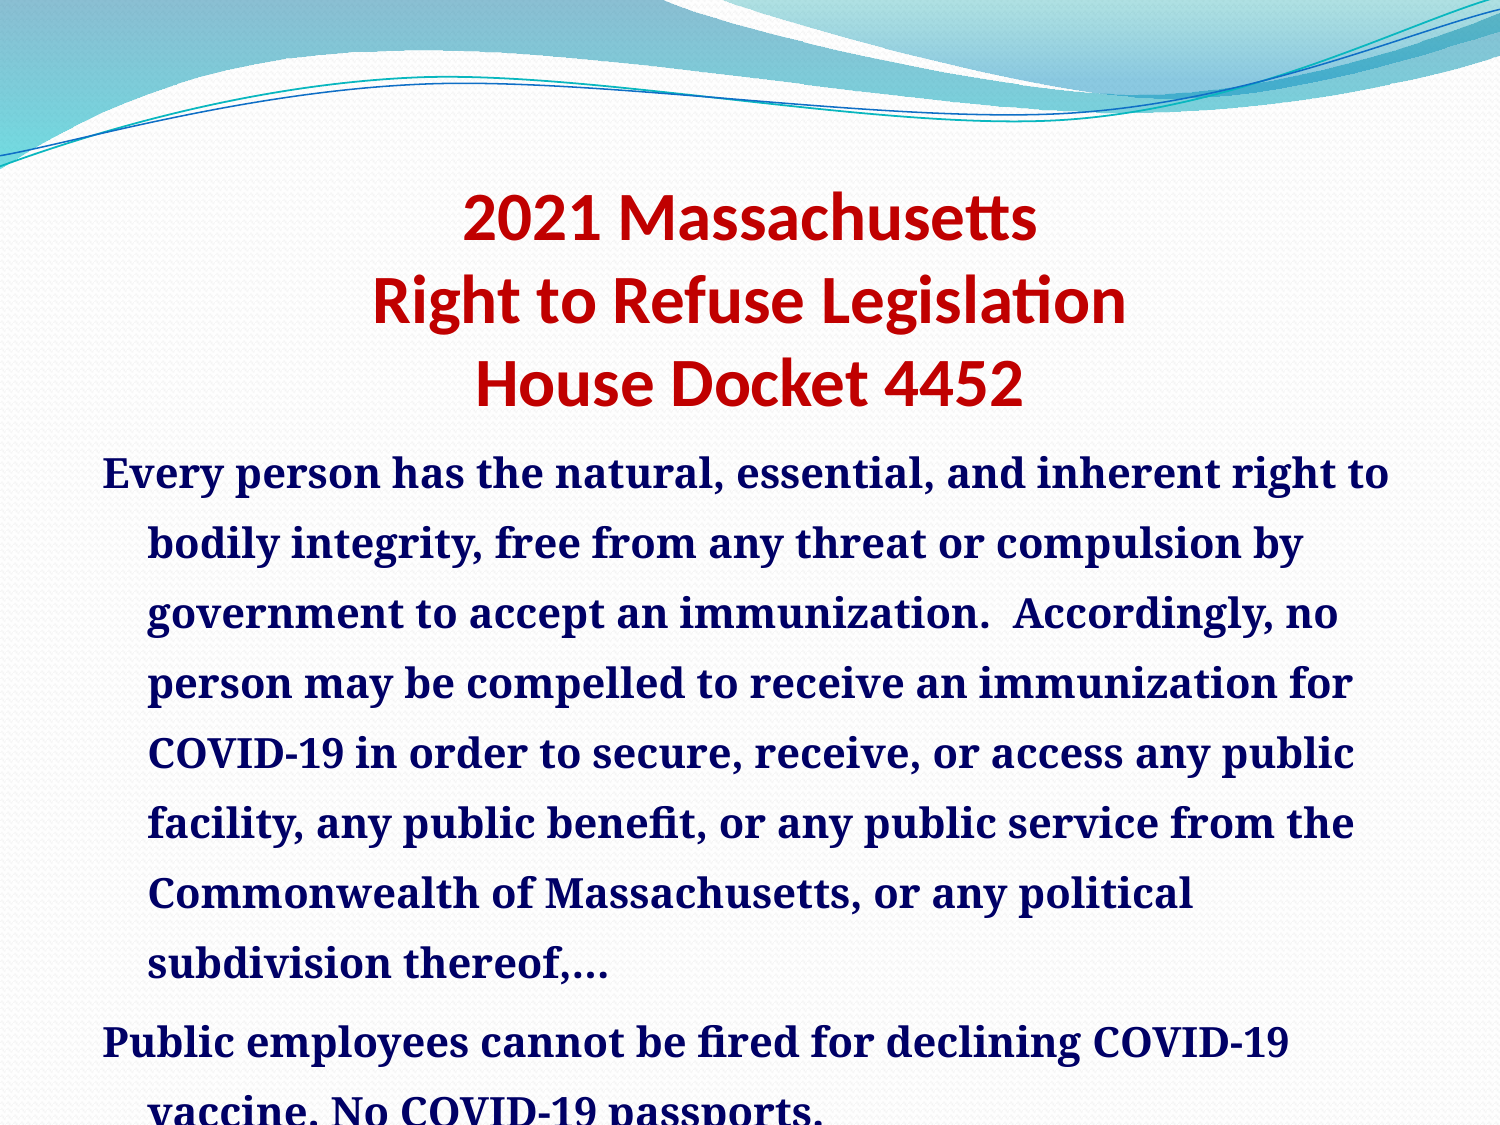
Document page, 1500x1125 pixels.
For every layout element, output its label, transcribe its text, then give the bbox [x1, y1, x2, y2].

title 2021 Massachusetts Right to Refuse Legislation House Docket 4452 [112, 162, 1388, 420]
list Every person has the natural, essential, and inherent right to bodily integrity, free from any threat or compulsion by government to accept an immunization. Accordingly, no person may be compelled to receive an immunization for COVID-19 in order to secure, receive, or access any public facility, any public benefit, or any public service from the Commonwealth of Massachusetts, or any political subdivision thereof,… Public employees cannot be fired for declining COVID-19 vaccine. No COVID-19 passports. [87, 420, 1413, 1088]
